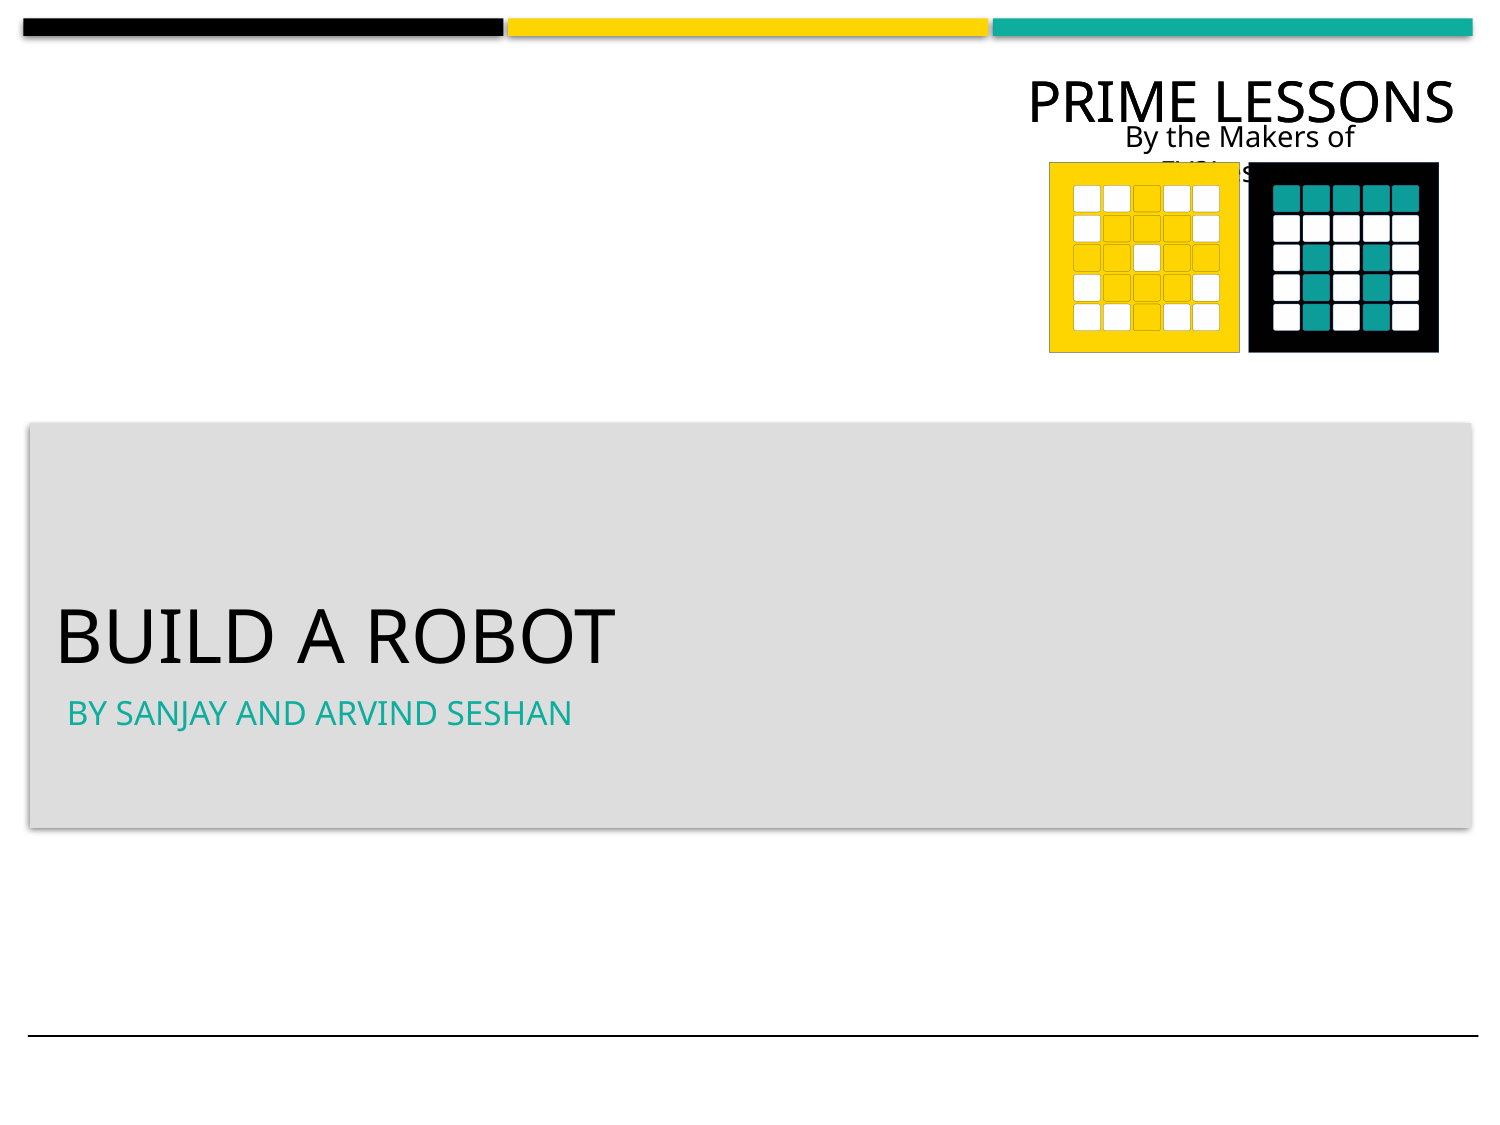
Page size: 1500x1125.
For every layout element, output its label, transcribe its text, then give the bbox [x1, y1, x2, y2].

picture [1248, 162, 1439, 353]
subtitle BY SANJAY AND ARVIND SESHAN [51, 685, 994, 782]
title BUILD A ROBOT [39, 439, 994, 686]
picture [1049, 162, 1240, 353]
